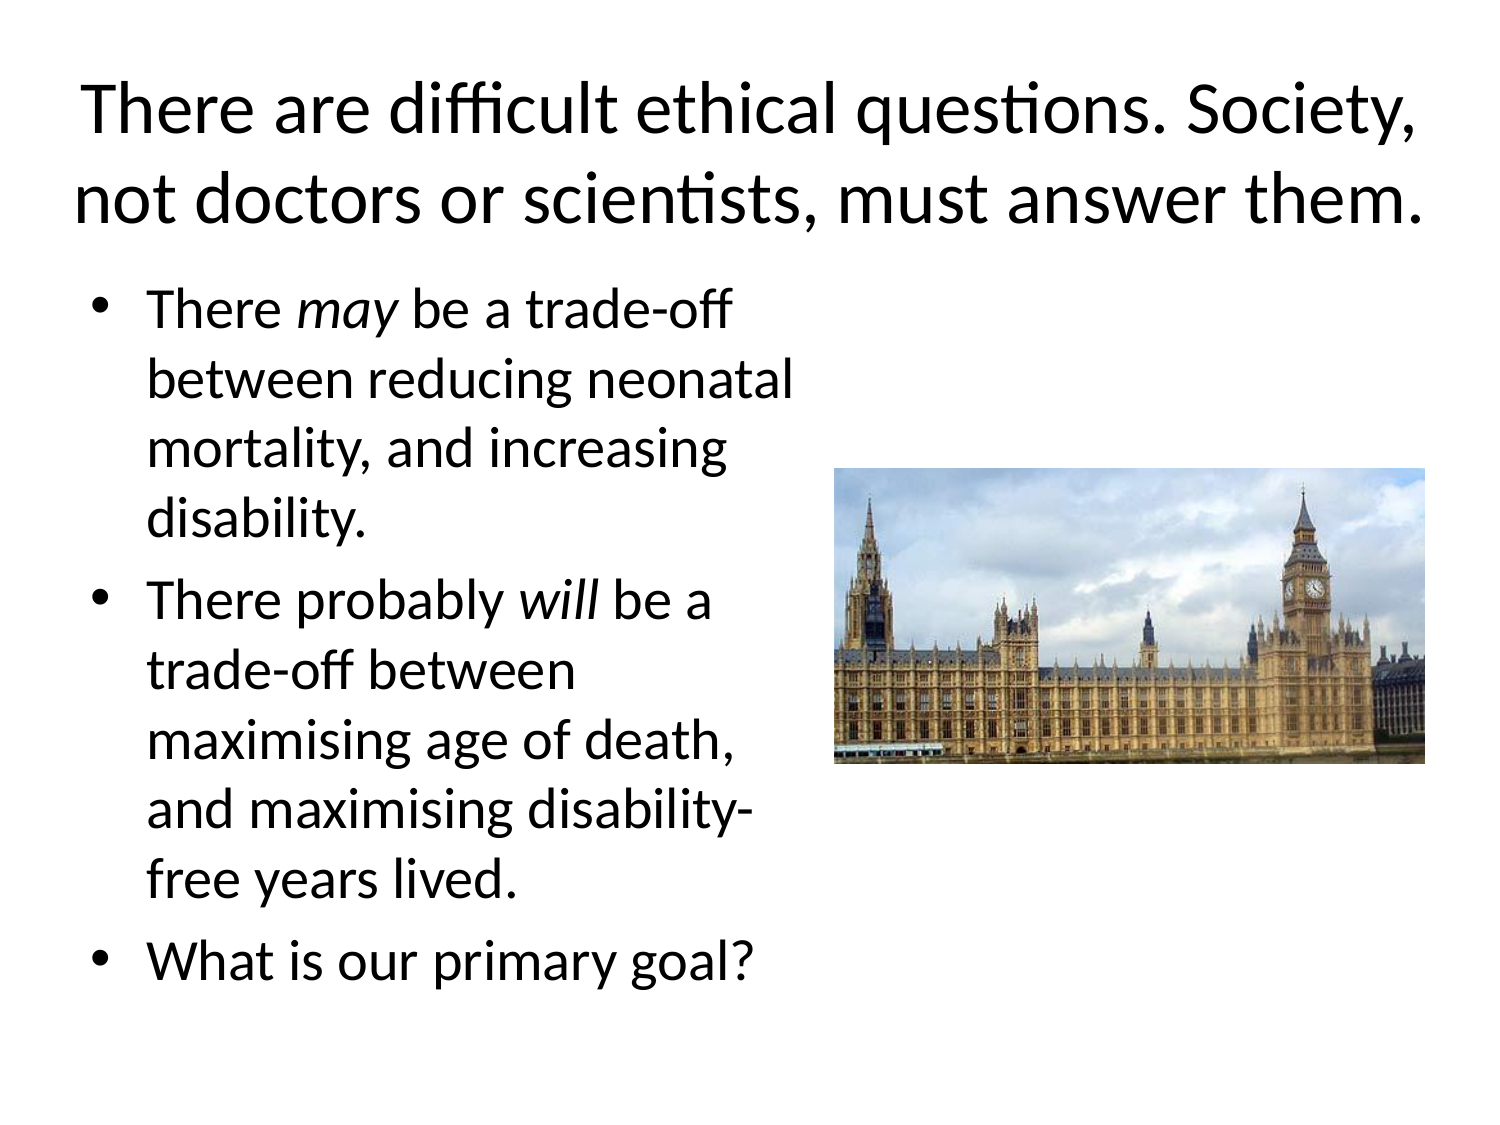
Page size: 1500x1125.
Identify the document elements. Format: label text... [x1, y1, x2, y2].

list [834, 467, 1426, 764]
list There may be a trade-off between reducing neonatal mortality, and increasing disability. There probably will be a trade-off between maximising age of death, and maximising disability-free years lived. What is our primary goal? [75, 262, 821, 1005]
title There are difficult ethical questions. Society, not doctors or scientists, must answer them. [41, 42, 1459, 256]
